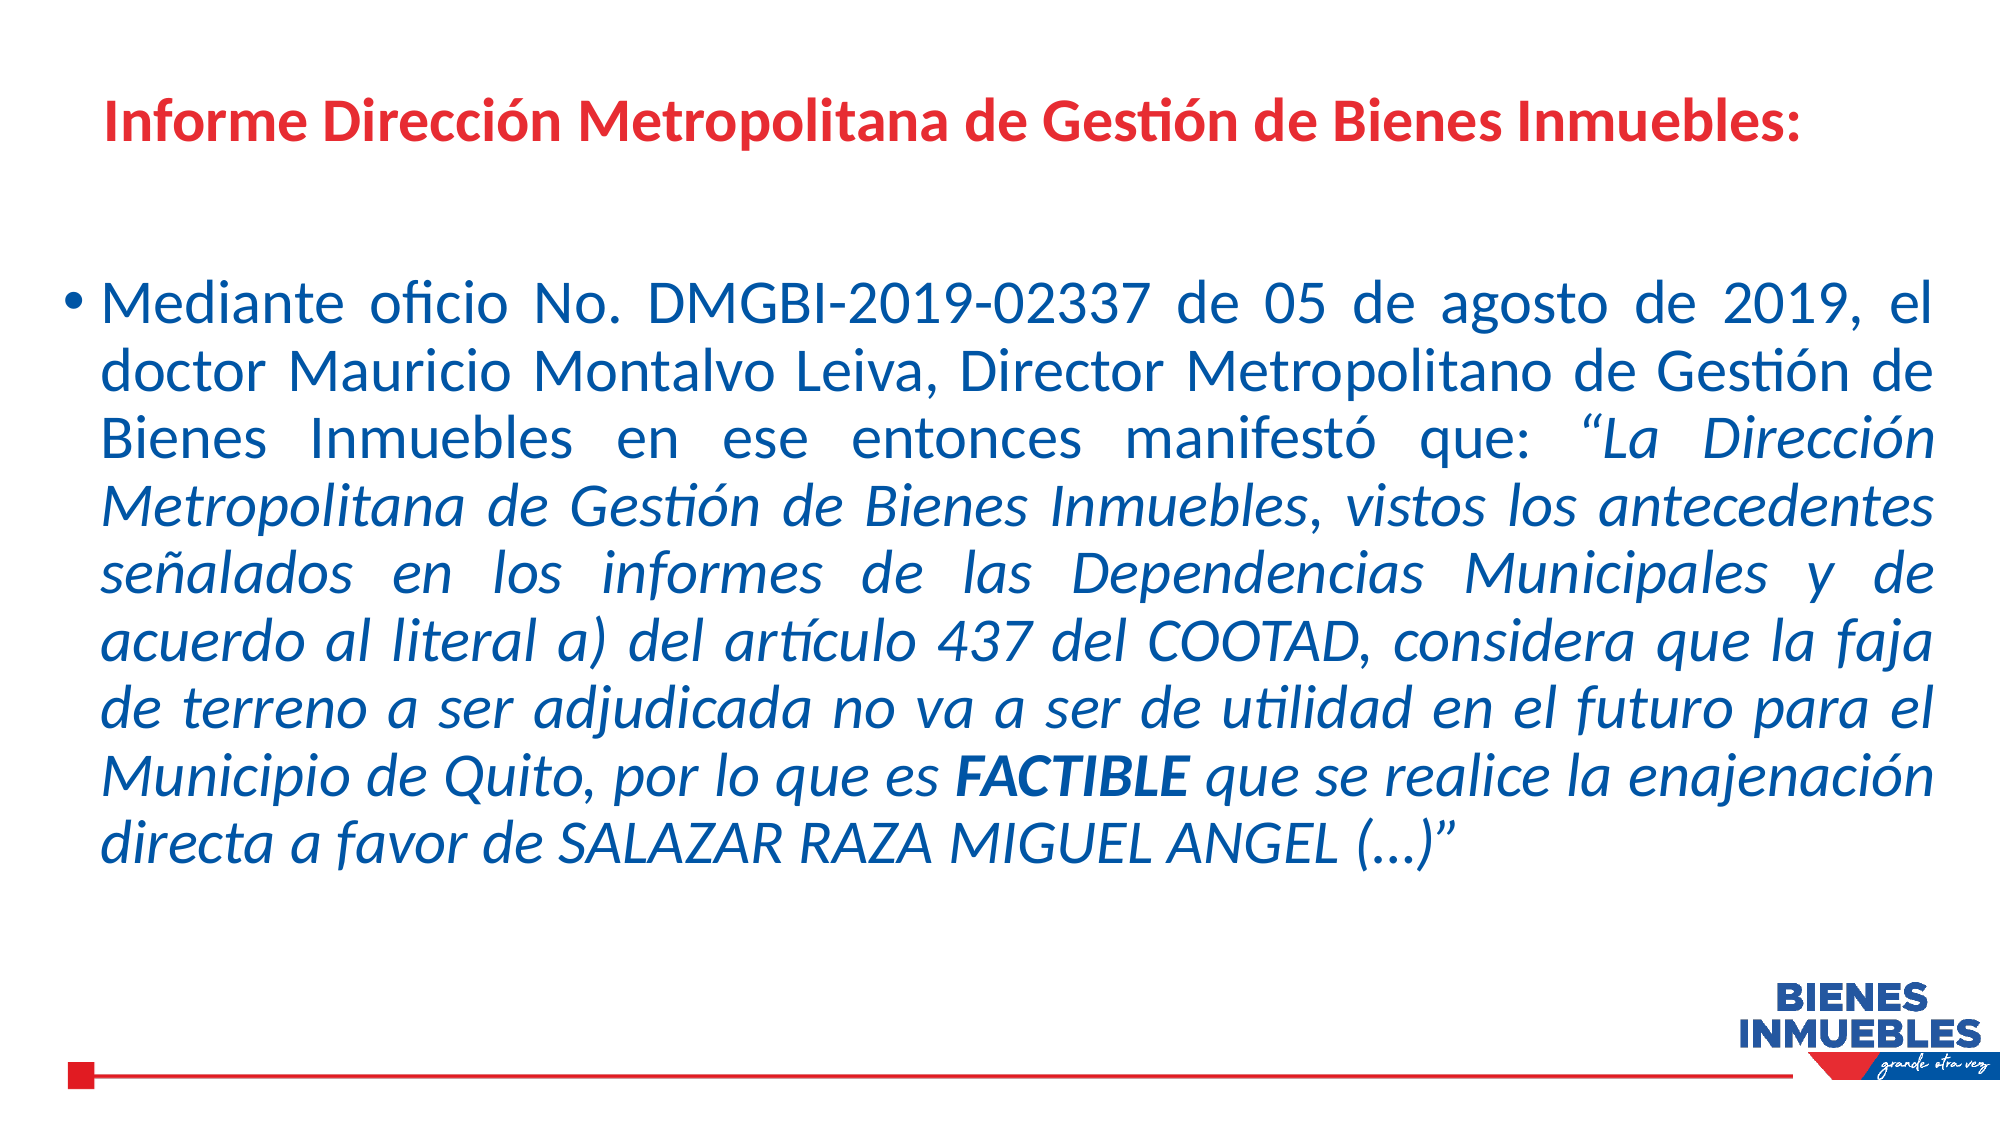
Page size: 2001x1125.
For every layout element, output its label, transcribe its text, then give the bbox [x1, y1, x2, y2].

title Informe Dirección Metropolitana de Gestión de Bienes Inmuebles: [95, 52, 1822, 190]
list Mediante oficio No. DMGBI-2019-02337 de 05 de agosto de 2019, el doctor Mauricio Montalvo Leiva, Director Metropolitano de Gestión de Bienes Inmuebles en ese entonces manifestó que: “La Dirección Metropolitana de Gestión de Bienes Inmuebles, vistos los antecedentes señalados en los informes de las Dependencias Municipales y de acuerdo al literal a) del artículo 437 del COOTAD, considera que la faja de terreno a ser adjudicada no va a ser de utilidad en el futuro para el Municipio de Quito, por lo que es FACTIBLE que se realice la enajenación directa a favor de SALAZAR RAZA MIGUEL ANGEL (…)” [54, 262, 1946, 968]
picture [67, 982, 2000, 1091]
